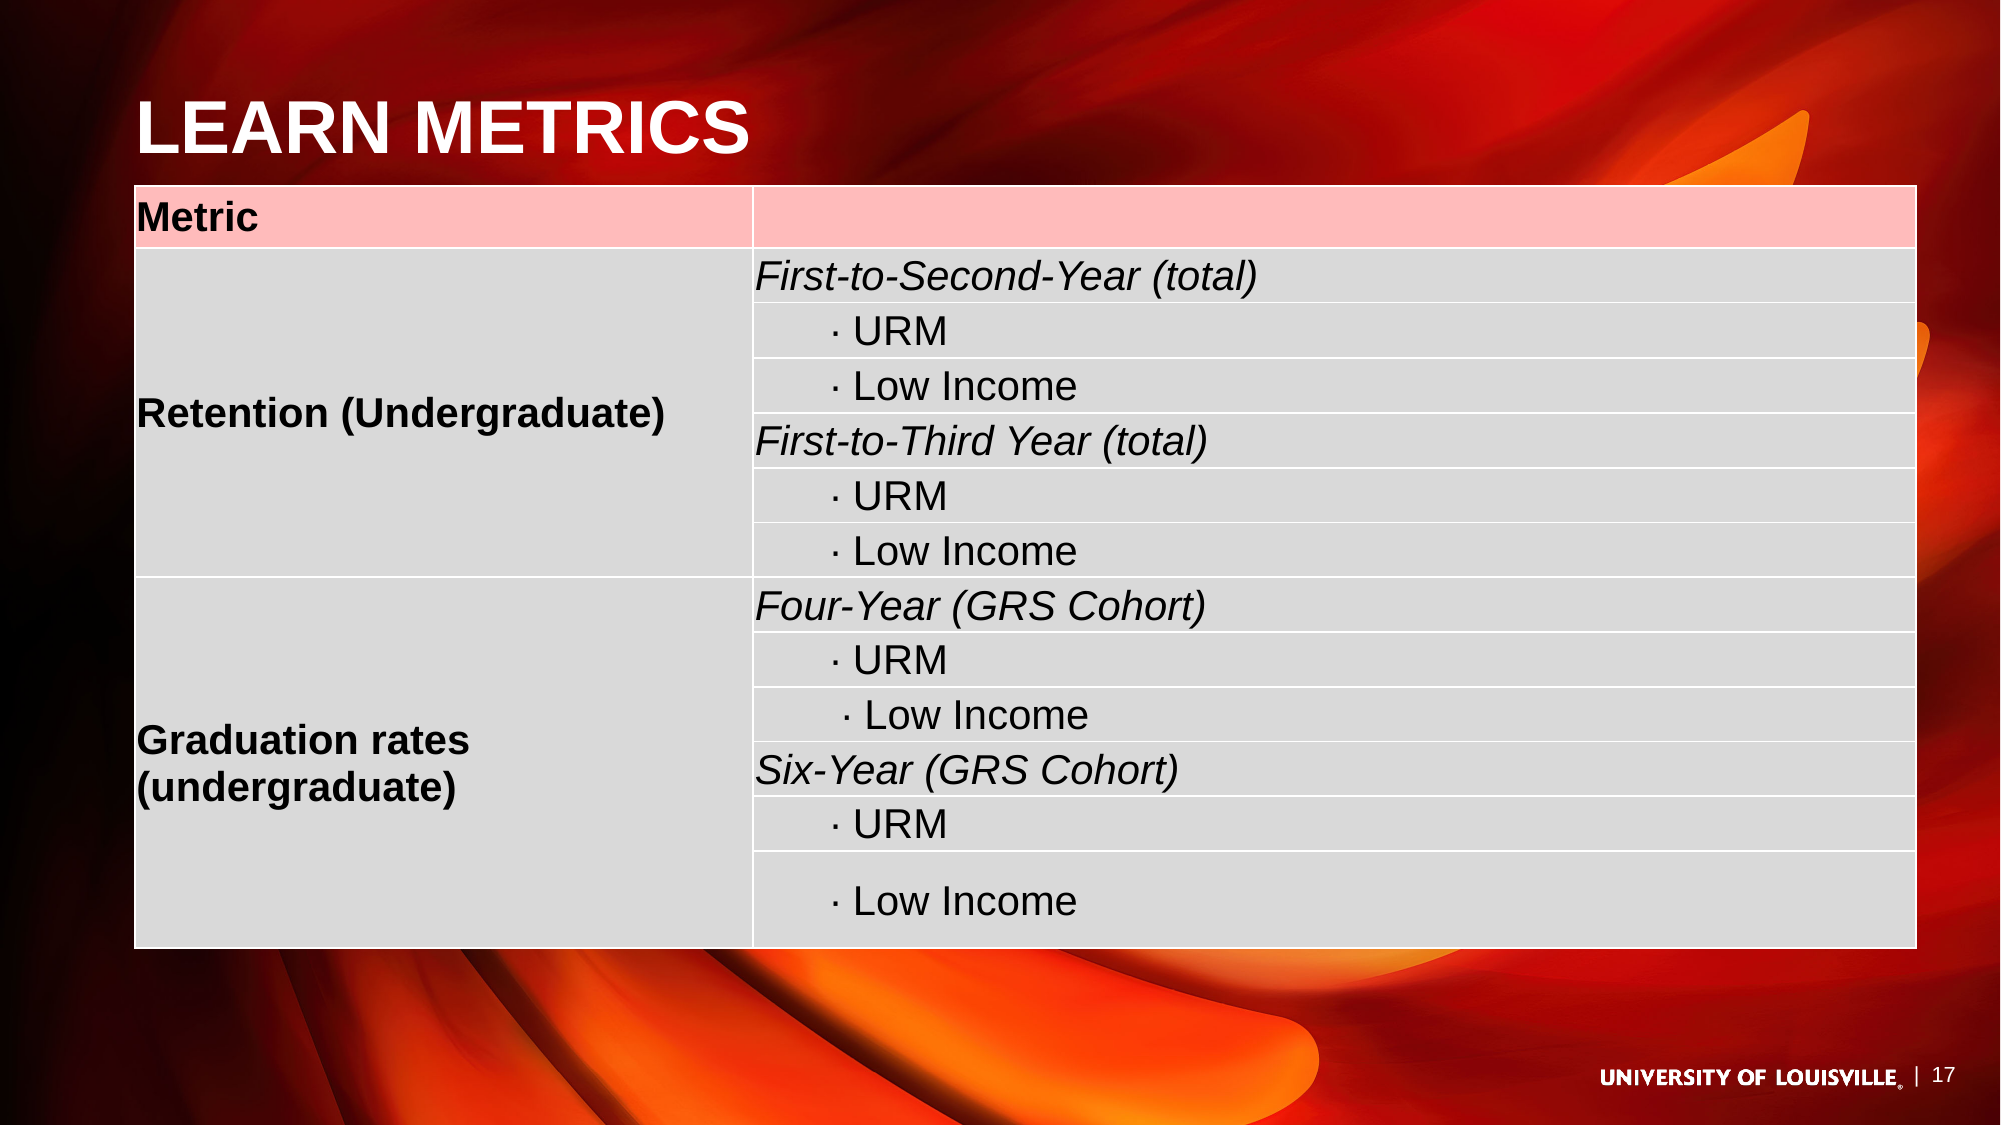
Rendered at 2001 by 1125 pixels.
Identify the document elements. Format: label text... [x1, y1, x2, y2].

table_cell Six-Year (GRS Cohort) [754, 742, 1915, 795]
table_cell ∙ Low Income [754, 688, 1915, 741]
table_cell ∙ URM [754, 469, 1915, 522]
text_box | 17 [1520, 1044, 1971, 1105]
table_cell ∙ URM [754, 797, 1915, 850]
table_cell First-to-Second-Year (total) [754, 249, 1915, 302]
table_cell ∙ URM [754, 303, 1915, 357]
table_cell ∙ Low Income [754, 523, 1915, 576]
picture [0, 0, 2001, 1125]
table_cell ∙ URM [754, 633, 1915, 686]
text_box Learn mETRICS [135, 81, 1885, 172]
table_header [754, 187, 1915, 247]
table_cell ∙ Low Income [754, 359, 1915, 412]
table_cell Graduation rates (undergraduate) [136, 578, 752, 947]
table_cell First-to-Third Year (total) [754, 414, 1915, 467]
table_cell Retention (Undergraduate) [136, 249, 752, 576]
table_cell ∙ Low Income [754, 852, 1915, 947]
table_header Metric [136, 187, 752, 247]
table_cell Four-Year (GRS Cohort) [754, 578, 1915, 631]
